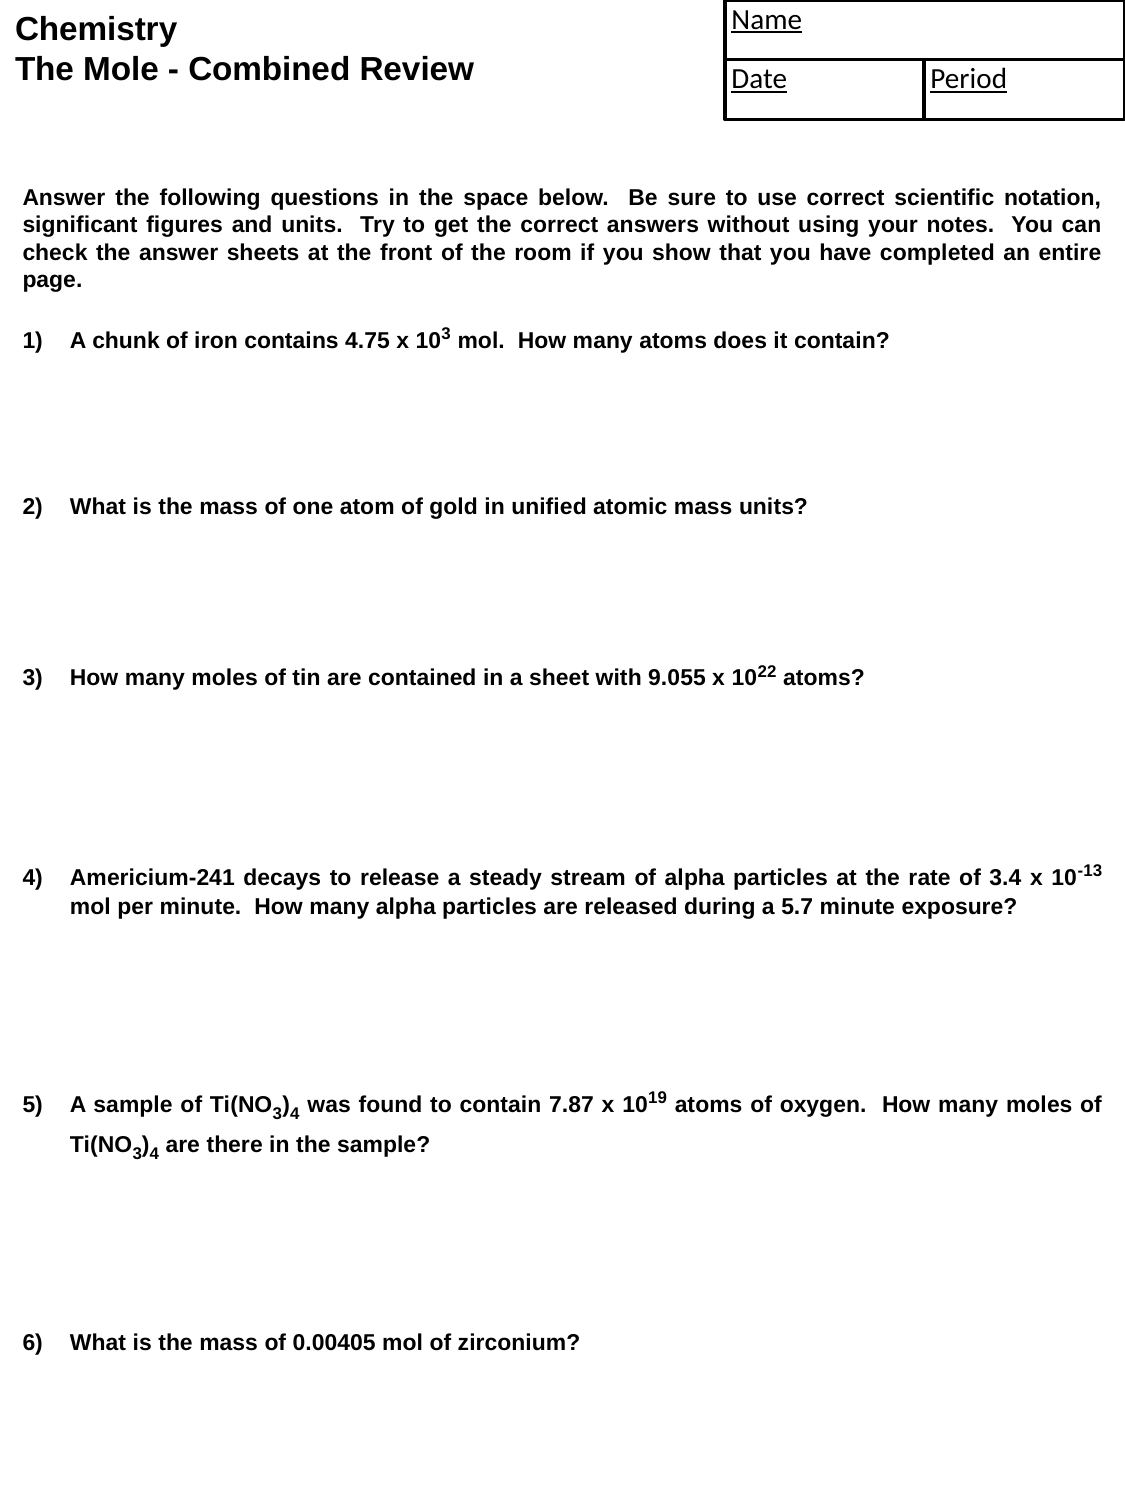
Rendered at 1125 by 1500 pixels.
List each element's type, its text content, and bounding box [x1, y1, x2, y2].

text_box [724, 0, 1125, 120]
text_box Chemistry The Mole - Combined Review [0, 0, 640, 104]
list Answer the following questions in the space below. Be sure to use correct scientific notation, significant figures and units. Try to get the correct answers without using your notes. You can check the answer sheets at the front of the room if you show that you have completed an entire page. 1) A chunk of iron contains 4.75 x 103 mol. How many atoms does it contain? 2) What is the mass of one atom of gold in unified atomic mass units? 3) How many moles of tin are contained in a sheet with 9.055 x 1022 atoms? 4) Americium-241 decays to release a steady stream of alpha particles at the rate of 3.4 x 10-13 mol per minute. How many alpha particles are released during a 5.7 minute exposure? 5) A sample of Ti(NO3)4 was found to contain 7.87 x 1019 atoms of oxygen. How many moles of Ti(NO3)4 are there in the sample? 6) What is the mass of 0.00405 mol of zirconium? [7, 174, 1118, 1500]
